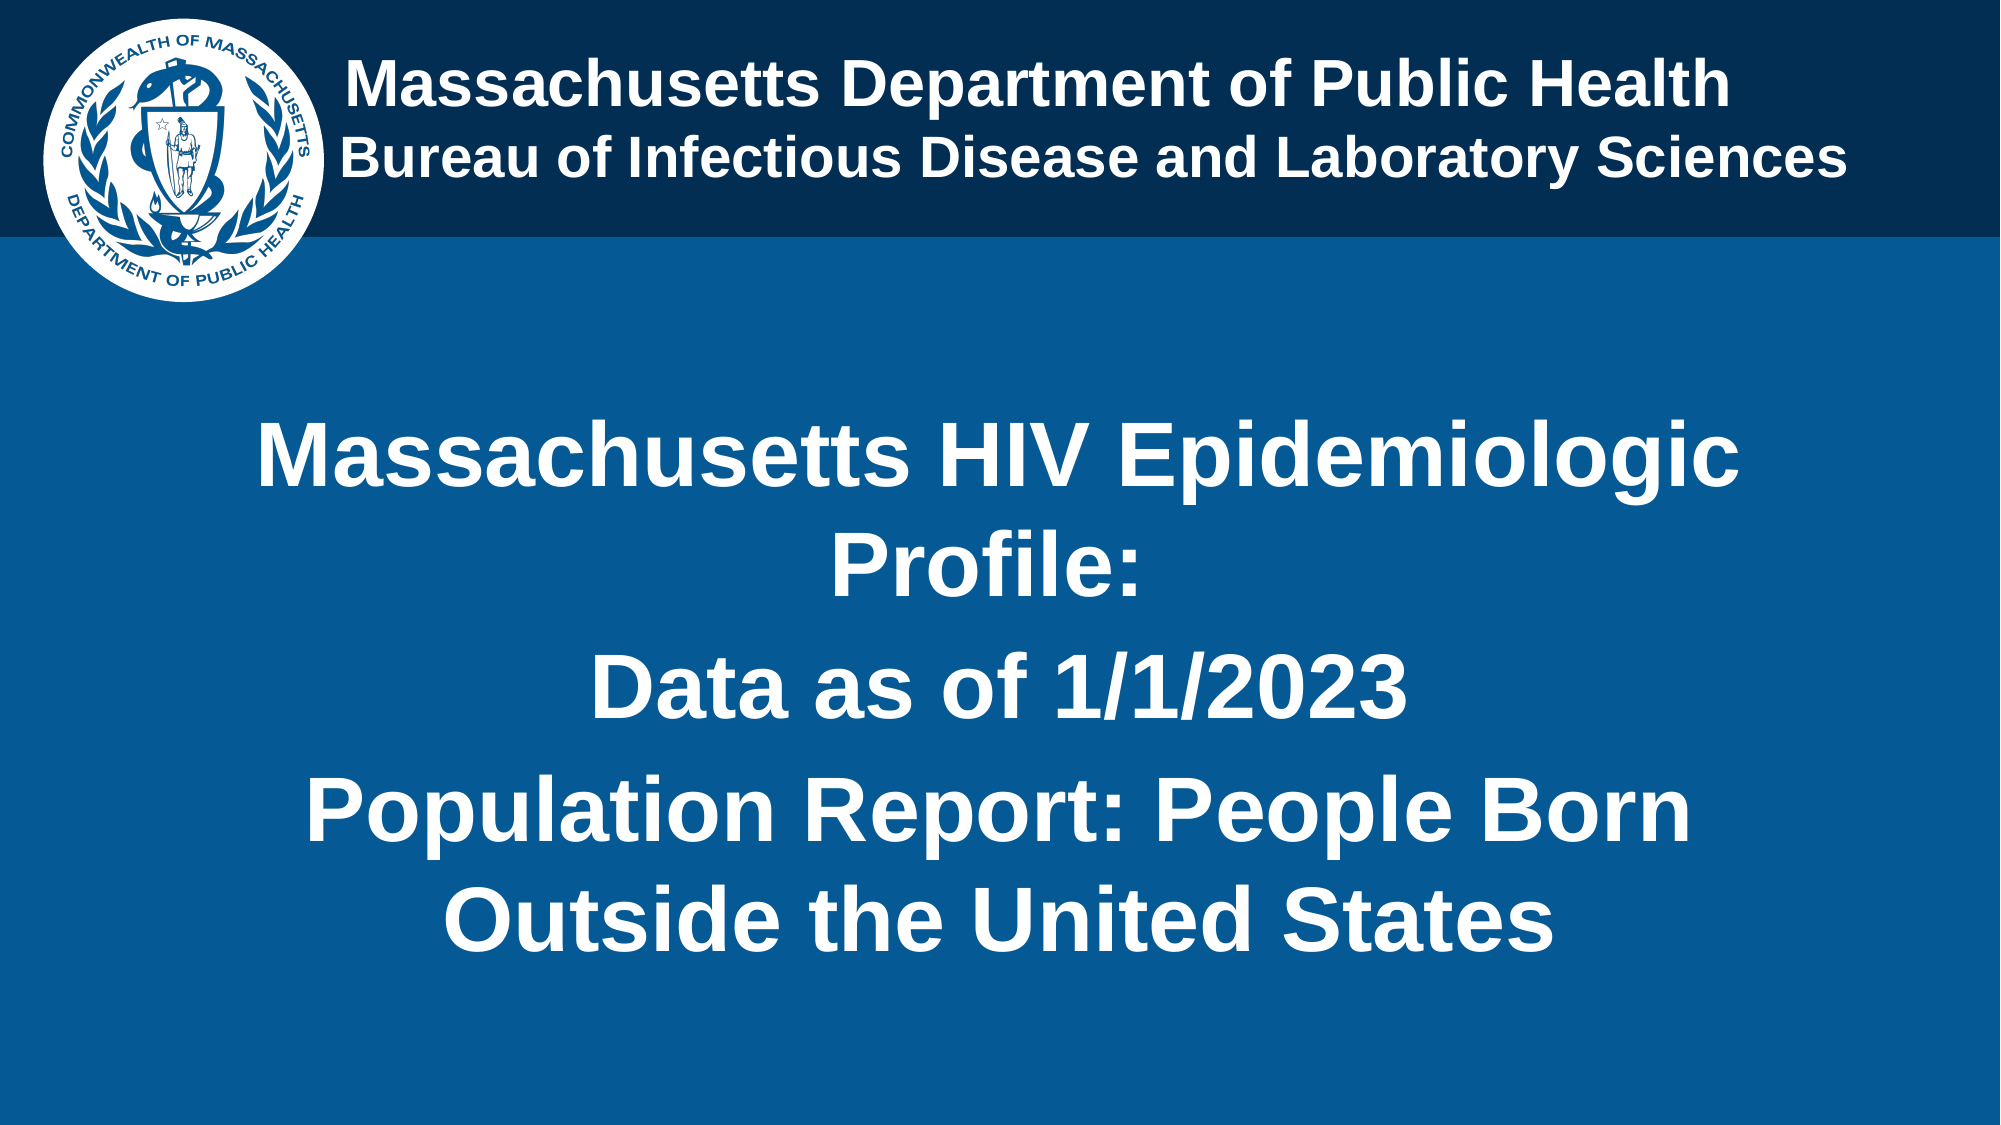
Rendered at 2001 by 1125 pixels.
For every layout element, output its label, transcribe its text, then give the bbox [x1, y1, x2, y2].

title Massachusetts HIV Epidemiologic Profile: Data as of 1/1/2023 Population Report: People Born Outside the United States [143, 386, 1857, 613]
picture [59, 34, 312, 287]
